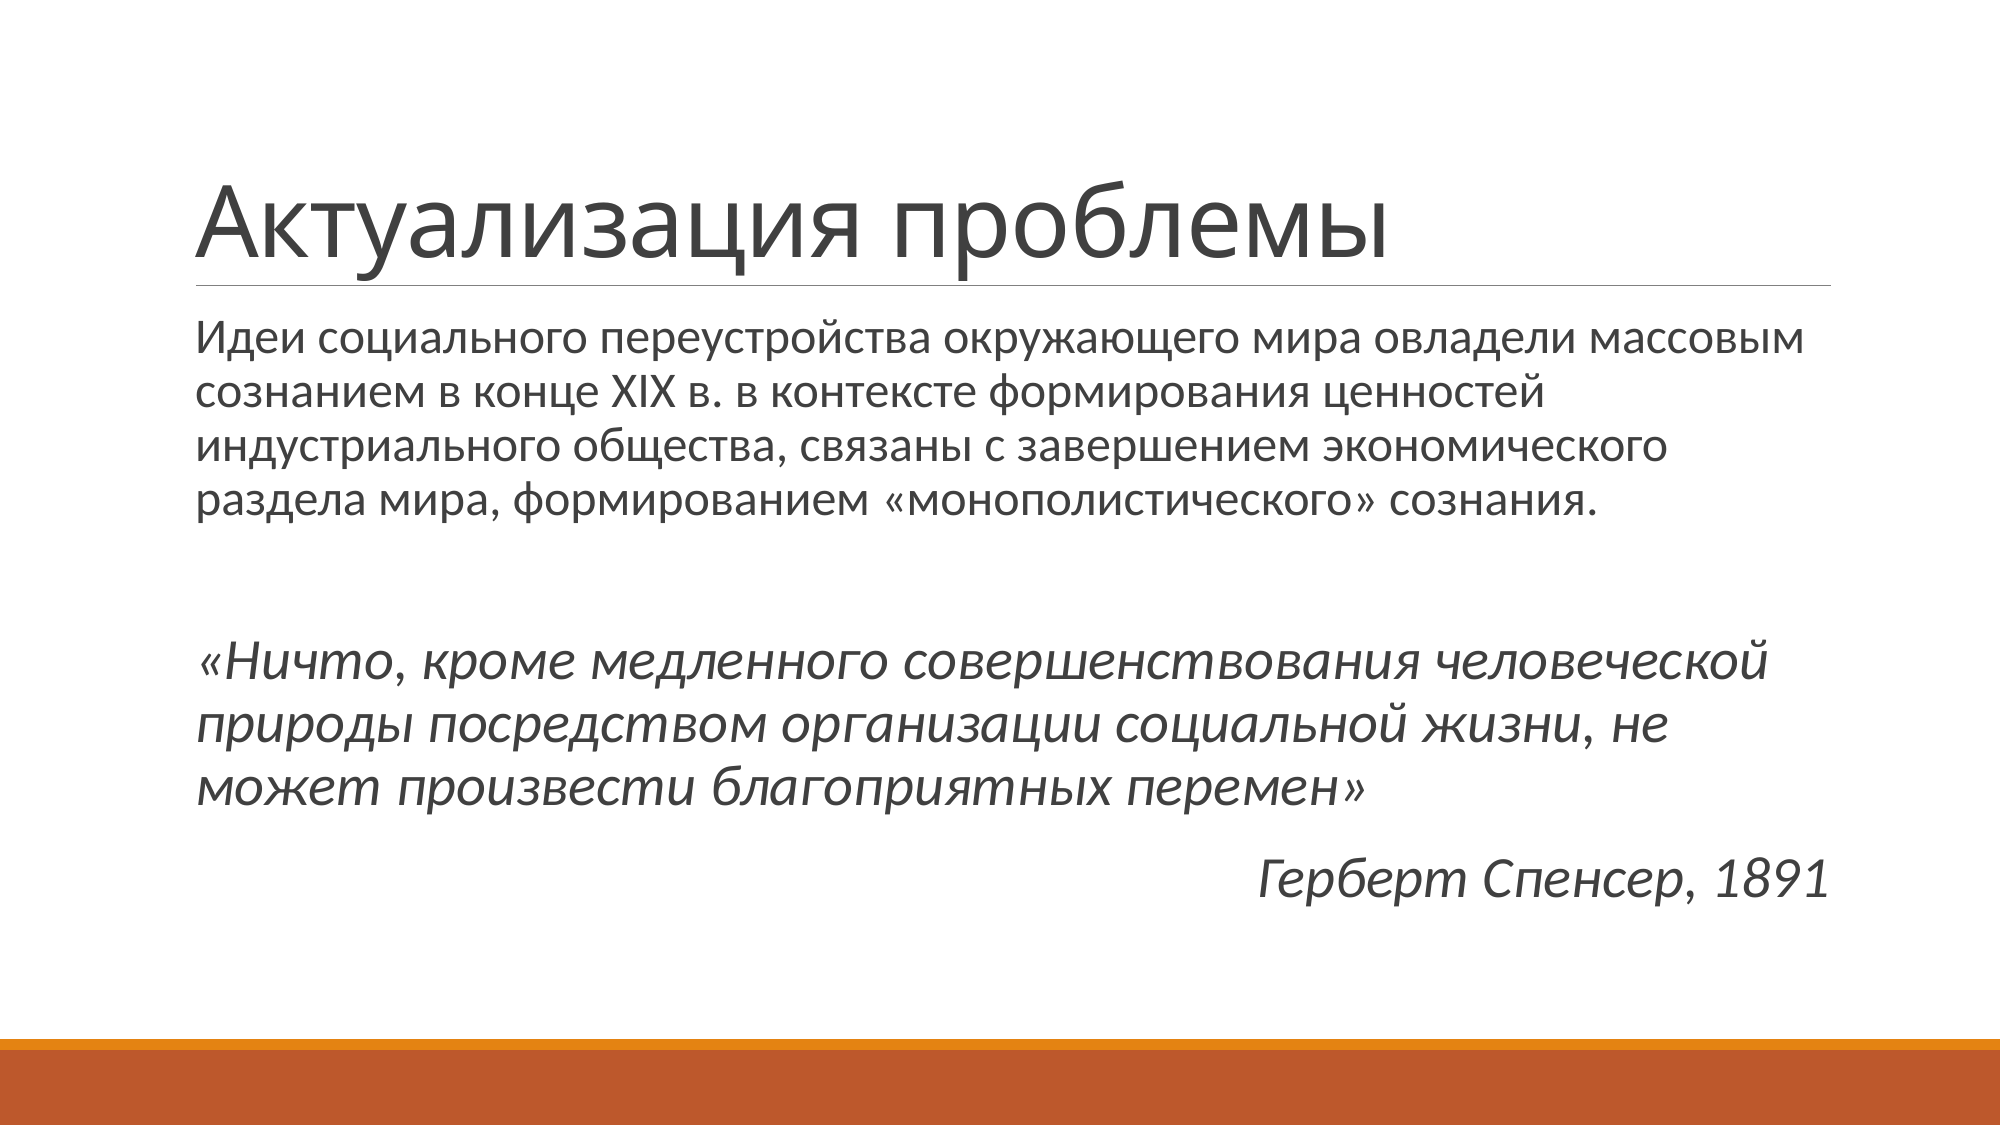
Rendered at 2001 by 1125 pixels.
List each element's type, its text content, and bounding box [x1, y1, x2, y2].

list Идеи социального переустройства окружающего мира овладели массовым сознанием в конце XIX в. в контексте формирования ценностей индустриального общества, связаны с завершением экономического раздела мира, формированием «монополистического» сознания. «Ничто, кроме медленного совершенствования человеческой природы посредством организации социальной жизни, не может произвести благоприятных перемен» Герберт Спенсер, 1891 [180, 302, 1830, 963]
title Актуализация проблемы [180, 47, 1830, 285]
